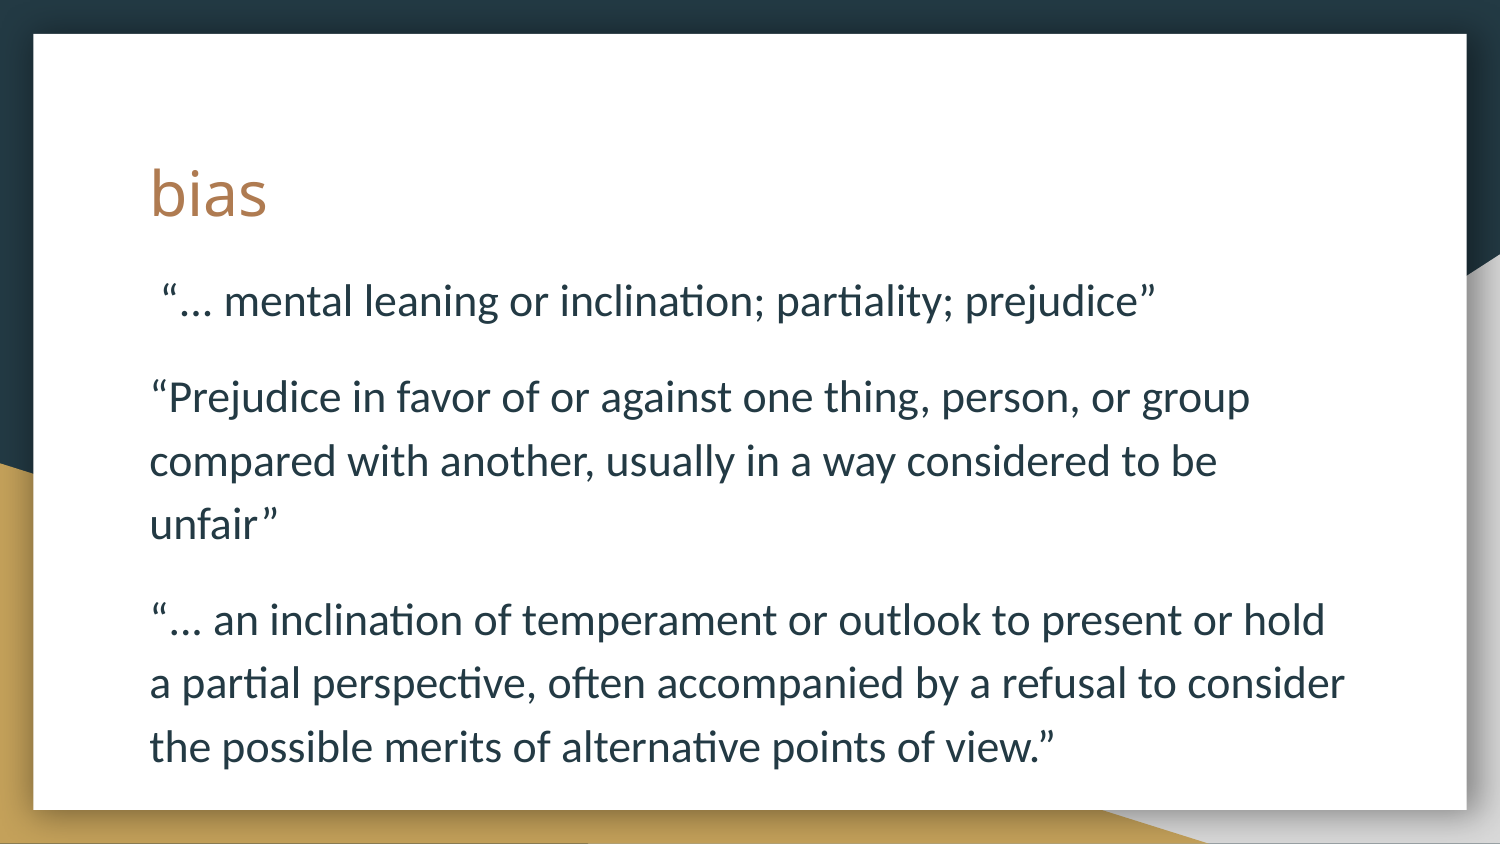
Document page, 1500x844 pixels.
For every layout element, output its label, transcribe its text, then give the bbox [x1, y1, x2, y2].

title bias [134, 138, 1366, 247]
list “... mental leaning or inclination; partiality; prejudice” “Prejudice in favor of or against one thing, person, or group compared with another, usually in a way considered to be unfair” “... an inclination of temperament or outlook to present or hold a partial perspective, often accompanied by a refusal to consider the possible merits of alternative points of view.” [134, 247, 1366, 729]
